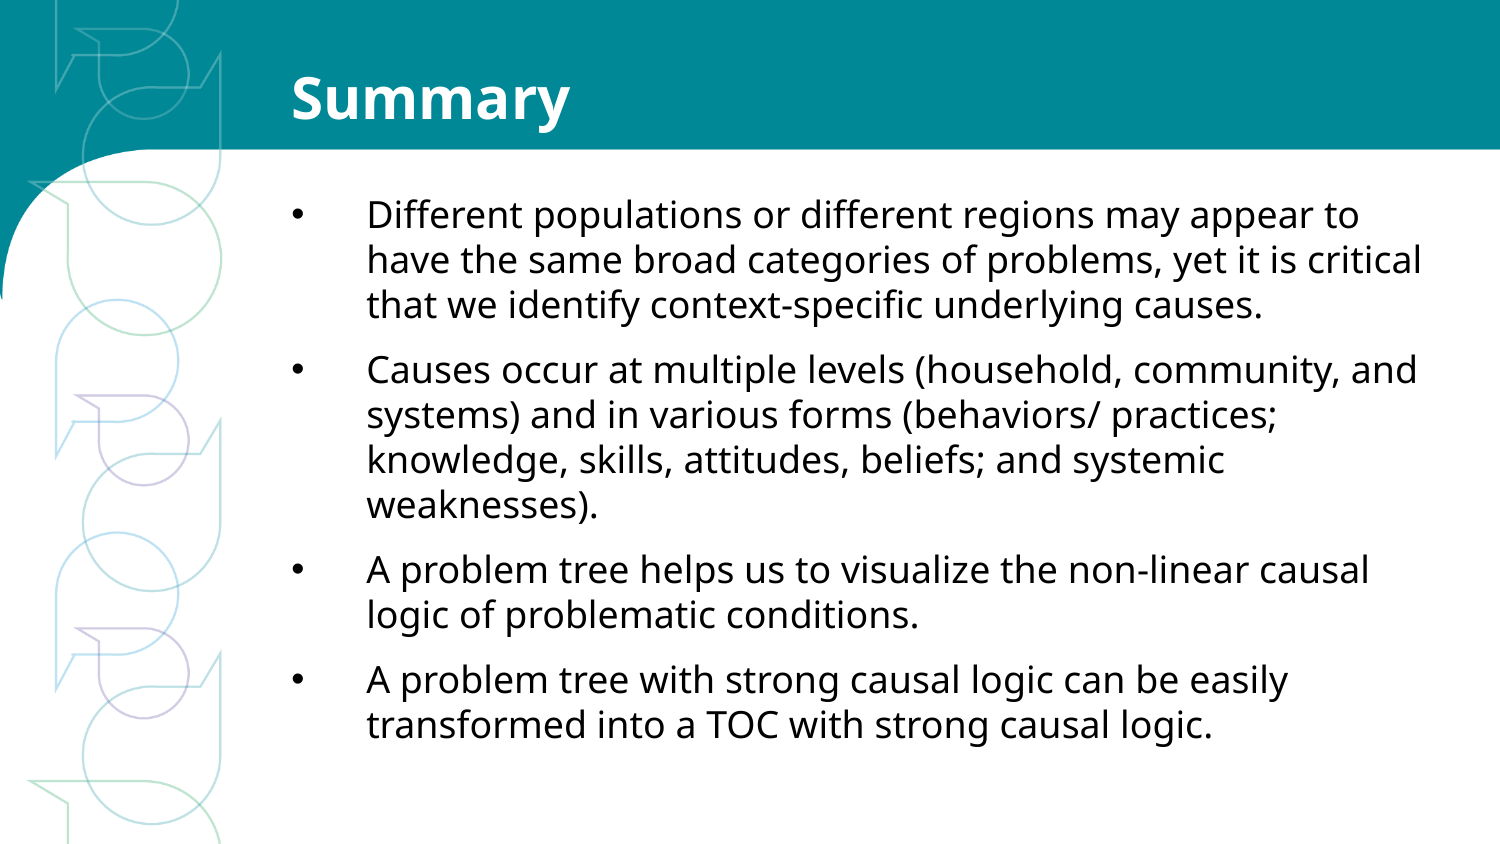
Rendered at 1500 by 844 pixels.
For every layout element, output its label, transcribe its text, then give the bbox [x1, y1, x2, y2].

list Different populations or different regions may appear to have the same broad categories of problems, yet it is critical that we identify context-specific underlying causes. Causes occur at multiple levels (household, community, and systems) and in various forms (behaviors/ practices; knowledge, skills, attitudes, beliefs; and systemic weaknesses). A problem tree helps us to visualize the non-linear causal logic of problematic conditions. A problem tree with strong causal logic can be easily transformed into a TOC with strong causal logic. [276, 183, 1471, 757]
title Summary [276, 25, 1500, 167]
picture [0, 0, 1500, 844]
